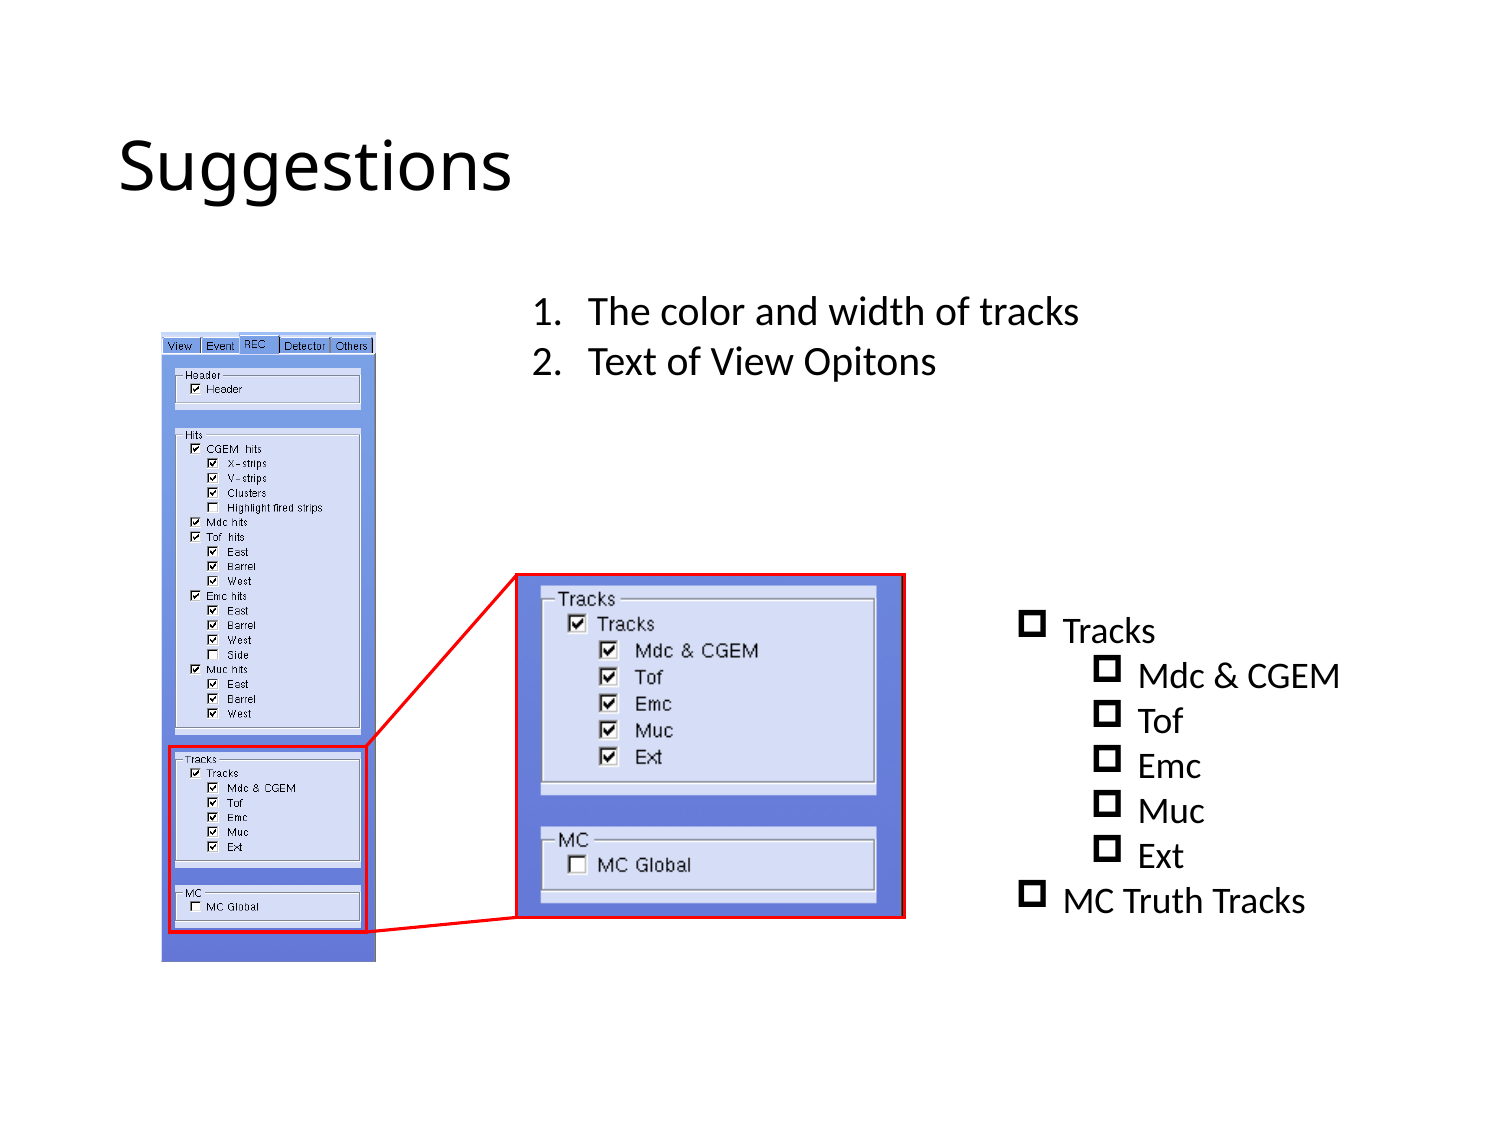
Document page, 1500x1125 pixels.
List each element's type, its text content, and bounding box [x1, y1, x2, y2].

text_box The color and width of tracks Text of View Opitons [516, 276, 1204, 392]
picture [161, 332, 376, 962]
picture [516, 574, 905, 918]
text_box Tracks Mdc & CGEM Tof Emc Muc Ext MC Truth Tracks [1000, 598, 1422, 929]
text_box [366, 917, 517, 932]
title Suggestions [103, 59, 1397, 278]
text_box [366, 574, 517, 747]
